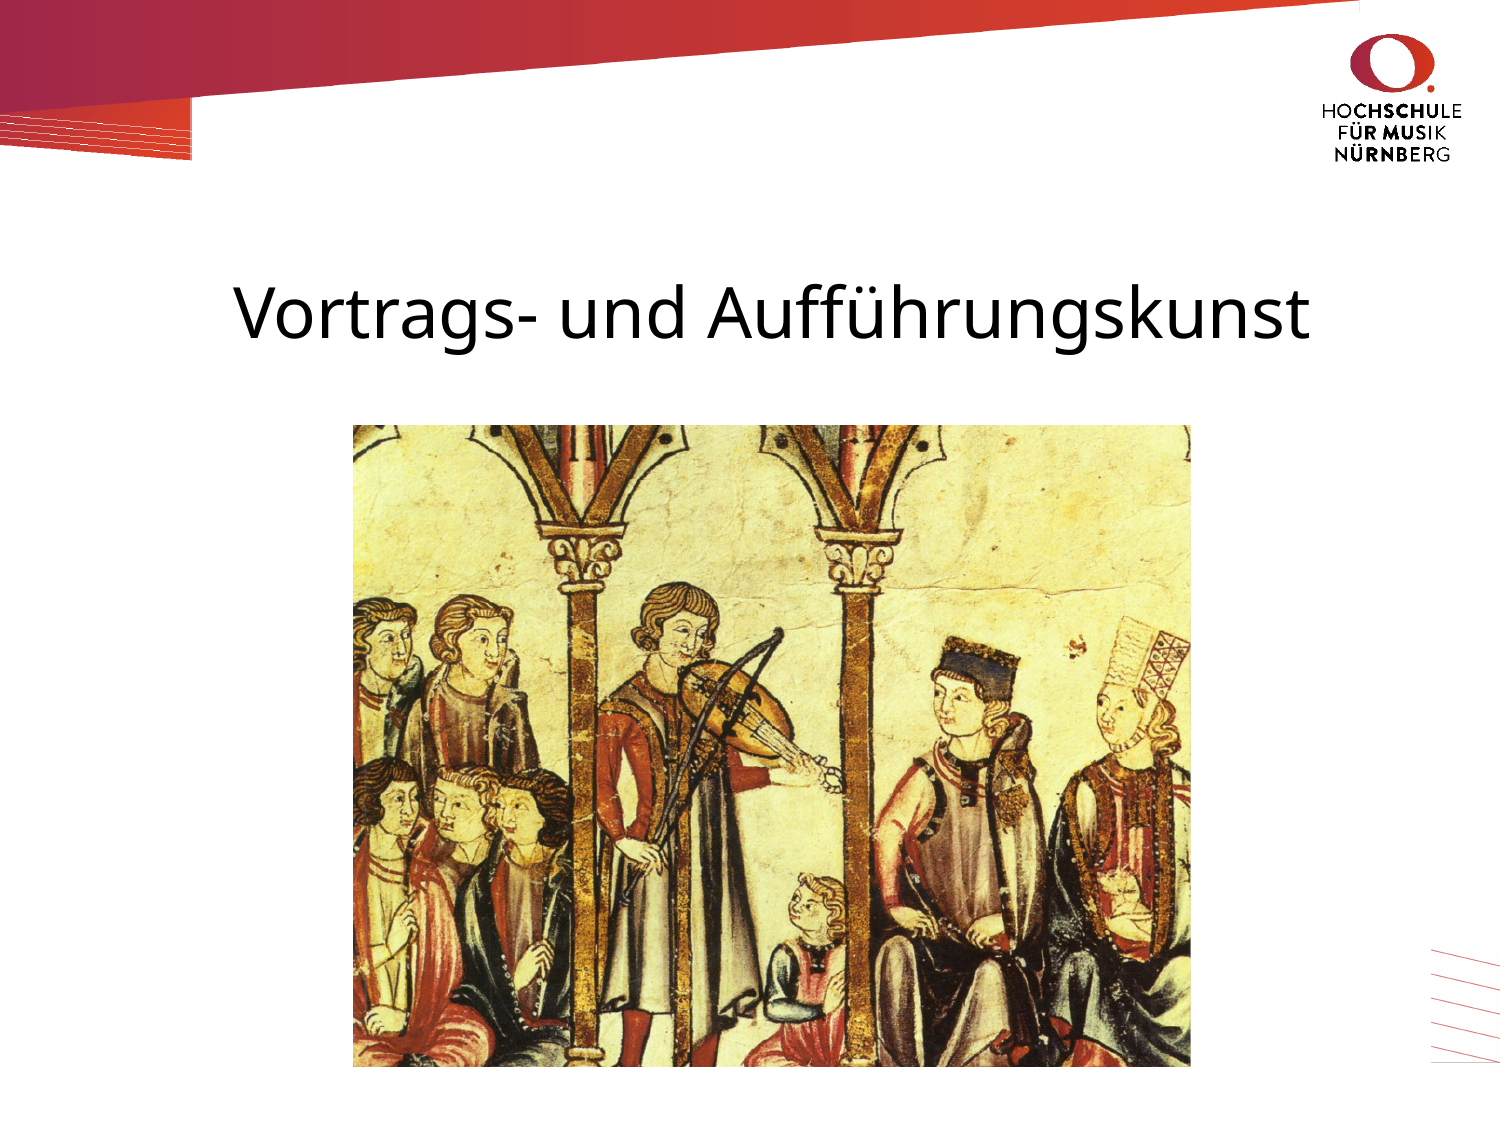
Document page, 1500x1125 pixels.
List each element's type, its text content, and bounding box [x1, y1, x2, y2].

picture [0, 0, 1485, 196]
picture [1431, 949, 1500, 1063]
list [353, 425, 1191, 1067]
title Vortrags- und Aufführungskunst [125, 230, 1420, 402]
